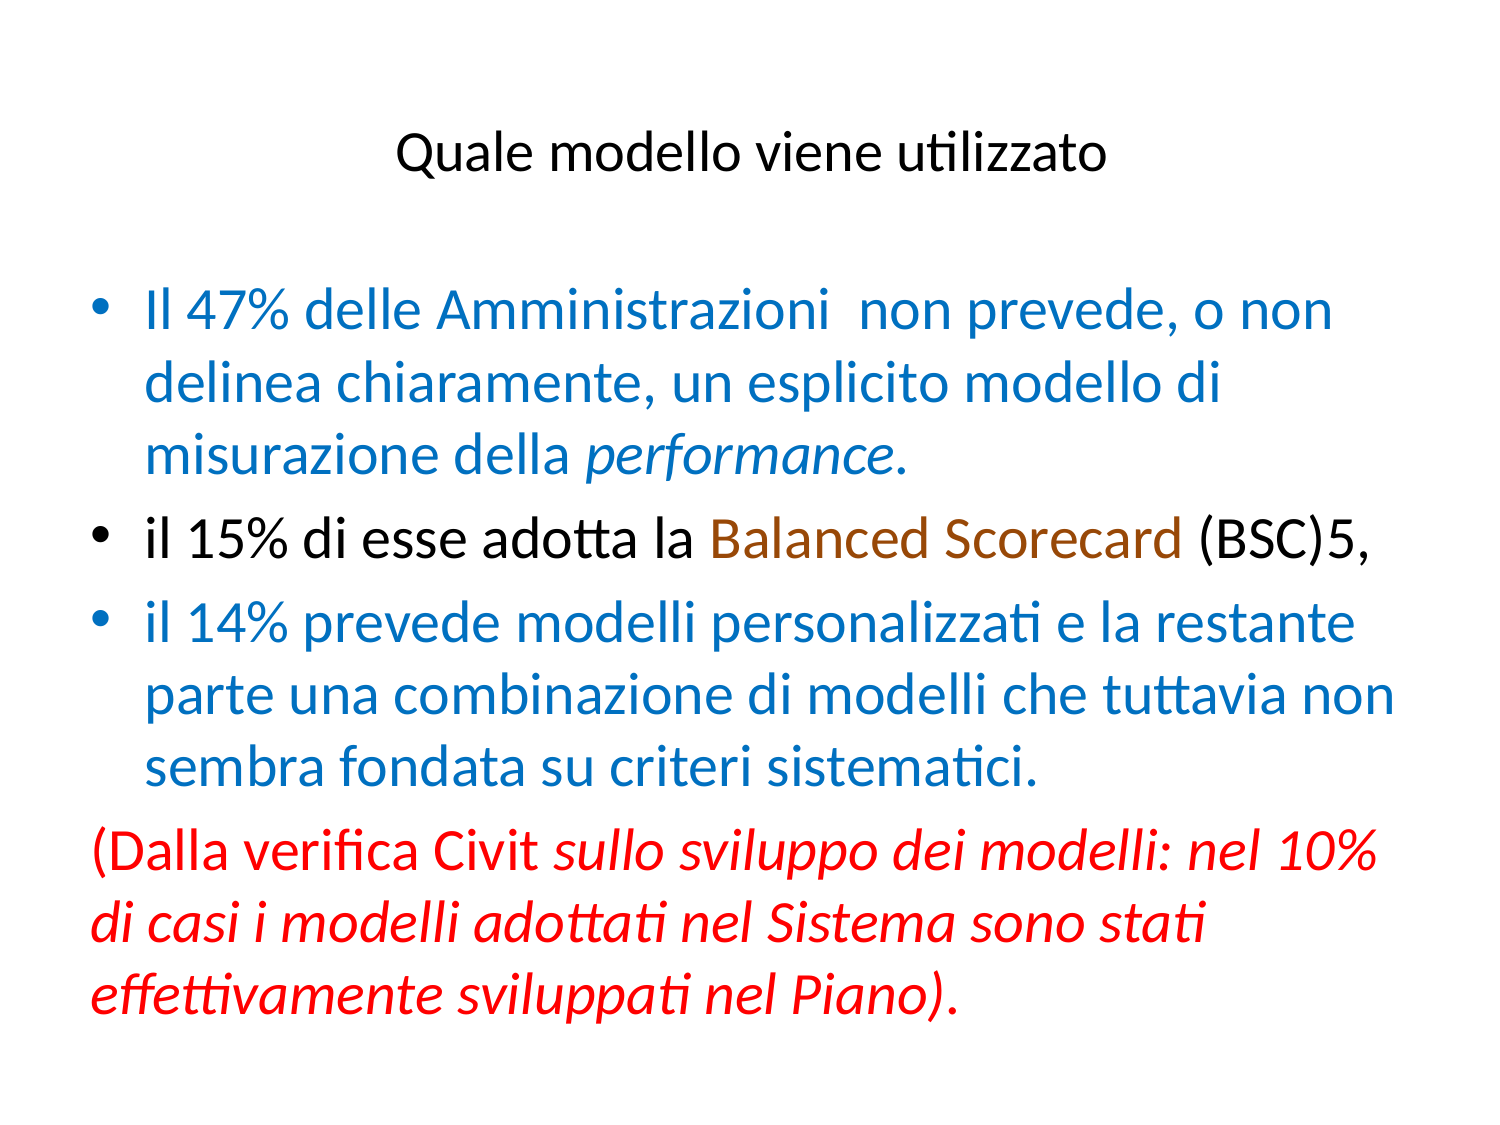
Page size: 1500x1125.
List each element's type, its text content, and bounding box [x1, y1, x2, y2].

title Quale modello viene utilizzato [76, 54, 1427, 243]
list Il 47% delle Amministrazioni non prevede, o non delinea chiaramente, un esplicito modello di misurazione della performance. il 15% di esse adotta la Balanced Scorecard (BSC)5, il 14% prevede modelli personalizzati e la restante parte una combinazione di modelli che tuttavia non sembra fondata su criteri sistematici. (Dalla verifica Civit sullo sviluppo dei modelli: nel 10% di casi i modelli adottati nel Sistema sono stati effettivamente sviluppati nel Piano). [75, 262, 1442, 1043]
